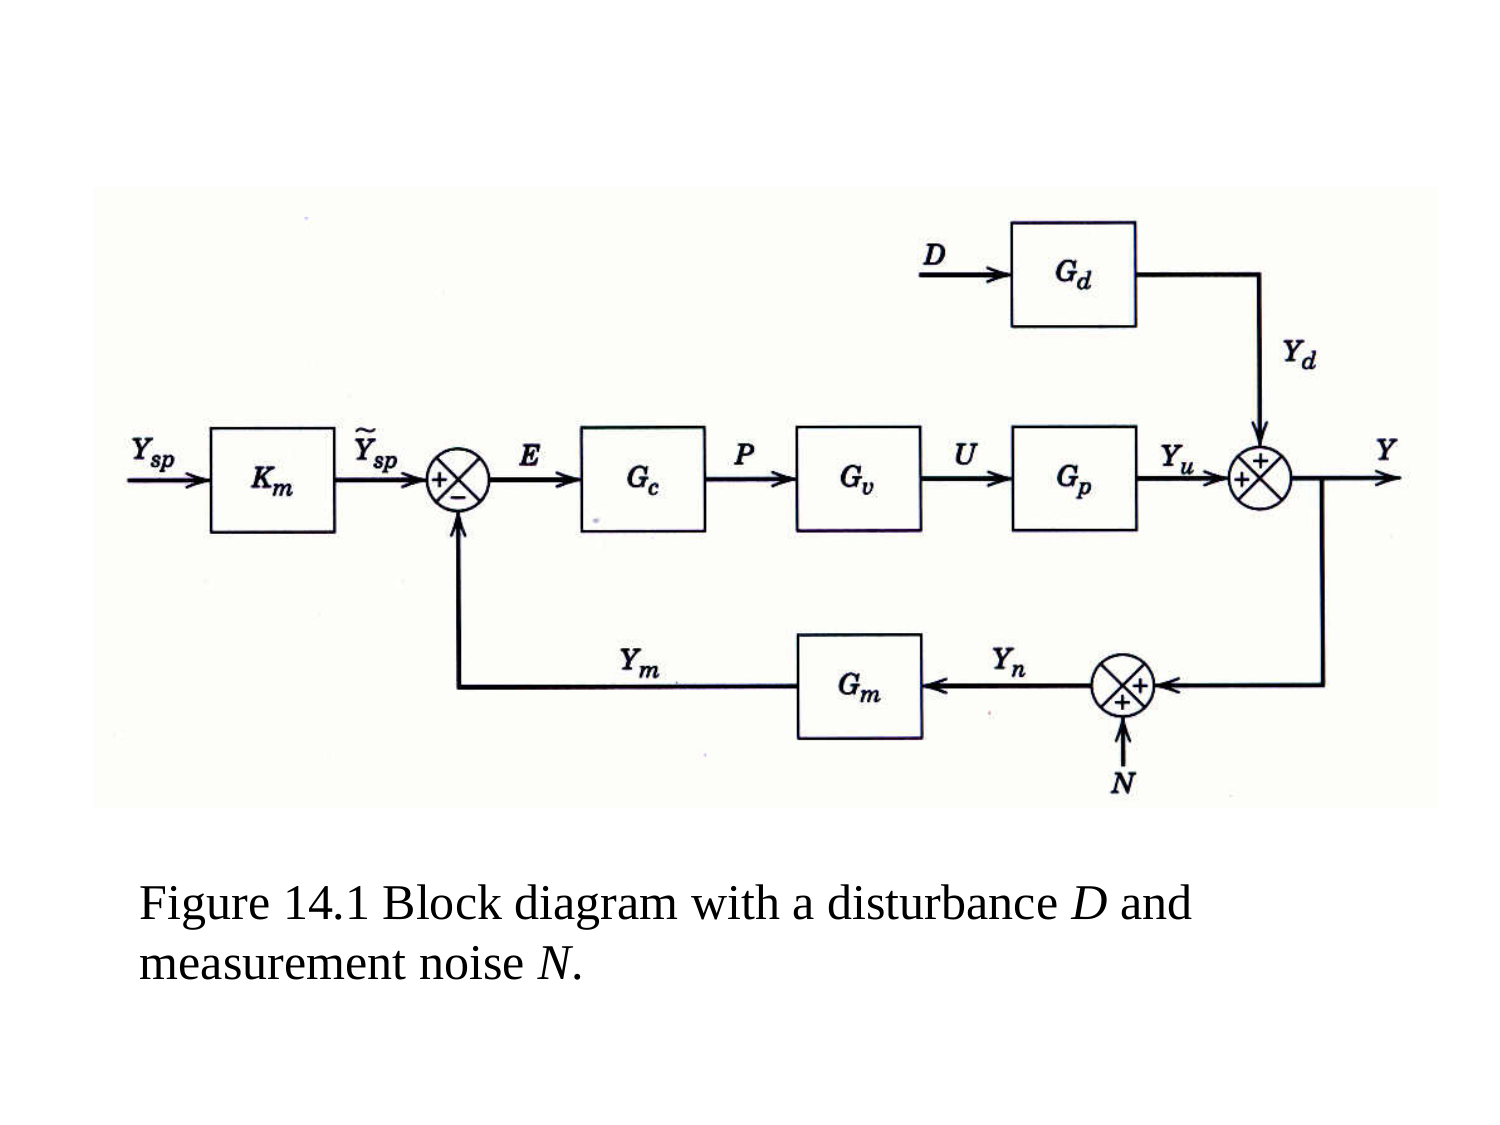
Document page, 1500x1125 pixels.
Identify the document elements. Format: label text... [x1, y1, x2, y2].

text_box Figure 14.1 Block diagram with a disturbance D and measurement noise N. [124, 862, 1463, 998]
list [93, 187, 1438, 809]
